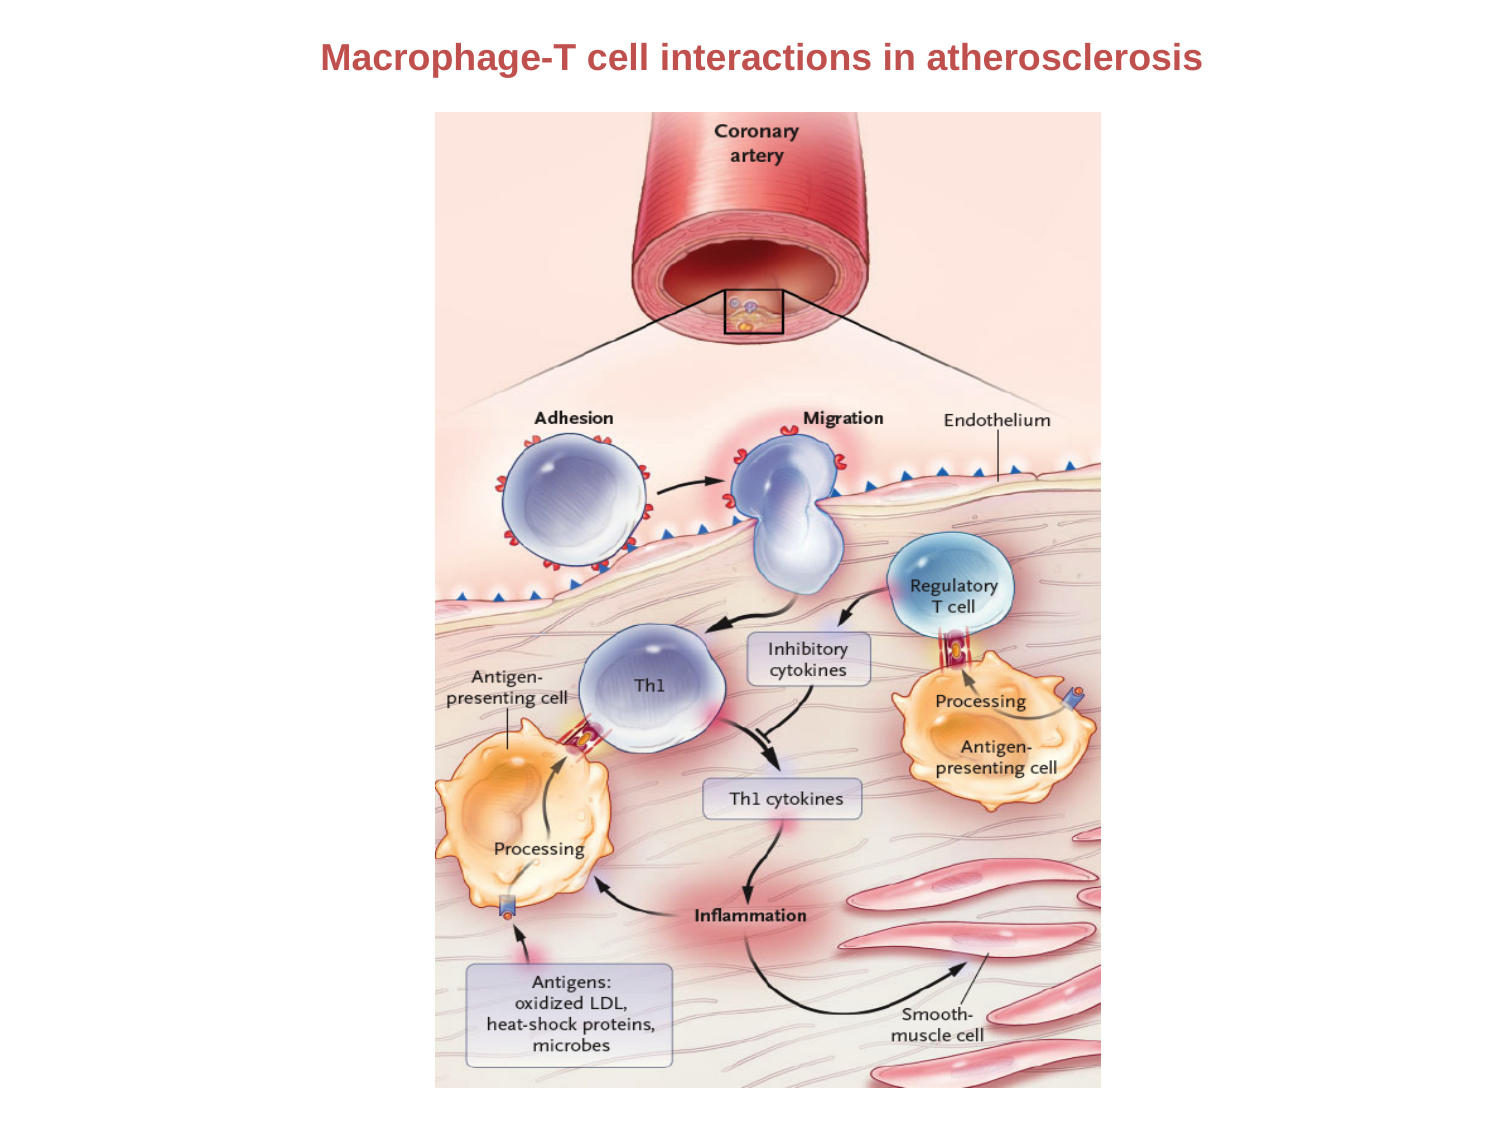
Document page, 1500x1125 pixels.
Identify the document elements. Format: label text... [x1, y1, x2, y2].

text_box Macrophage-T cell interactions in atherosclerosis [305, 25, 1219, 86]
picture [435, 112, 1102, 1088]
